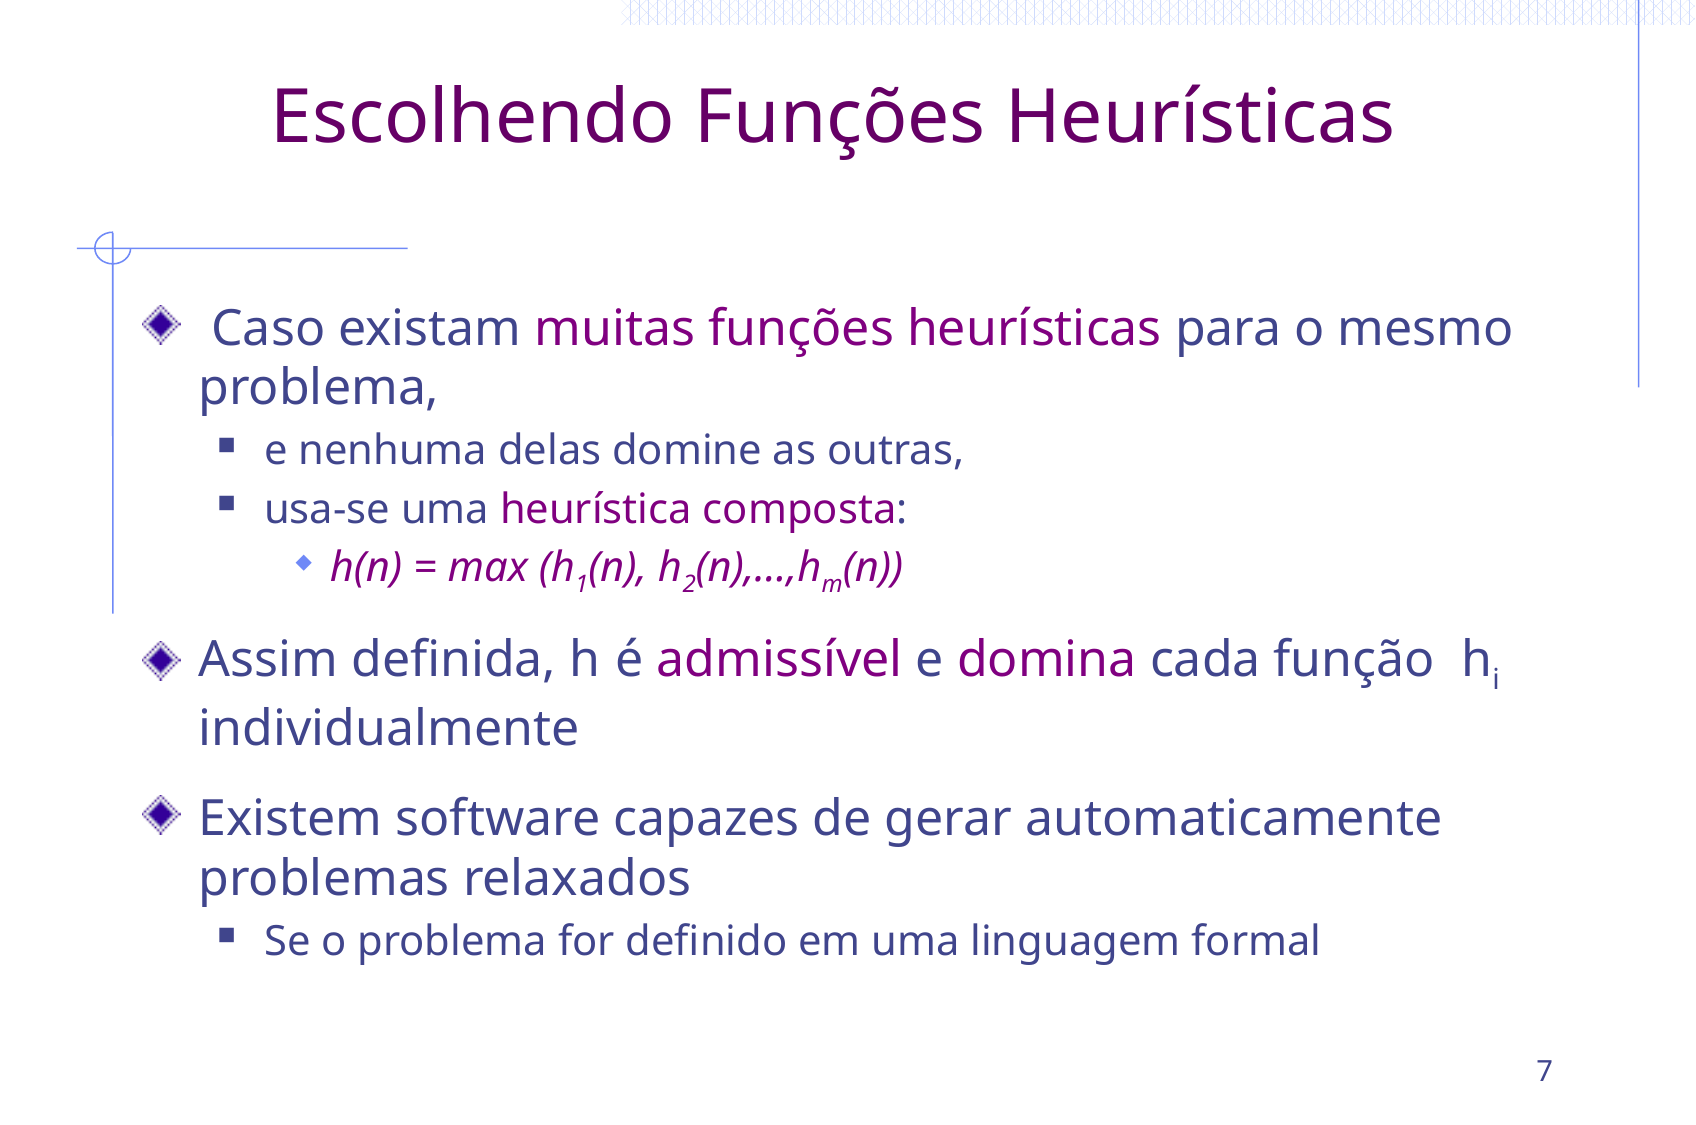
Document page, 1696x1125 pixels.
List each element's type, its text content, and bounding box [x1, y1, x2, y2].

picture [142, 641, 181, 681]
picture [142, 305, 181, 345]
slide_number 7 [1214, 1024, 1569, 1101]
list Caso existam muitas funções heurísticas para o mesmo problema, e nenhuma delas domine as outras, usa-se uma heurística composta: h(n) = max (h1(n), h2(n),…,hm(n)) Assim definida, h é admissível e domina cada função hi individualmente Existem software capazes de gerar automaticamente problemas relaxados Se o problema for definido em uma linguagem formal [126, 287, 1598, 988]
title Escolhendo Funções Heurísticas [112, 11, 1555, 215]
picture [142, 795, 181, 835]
